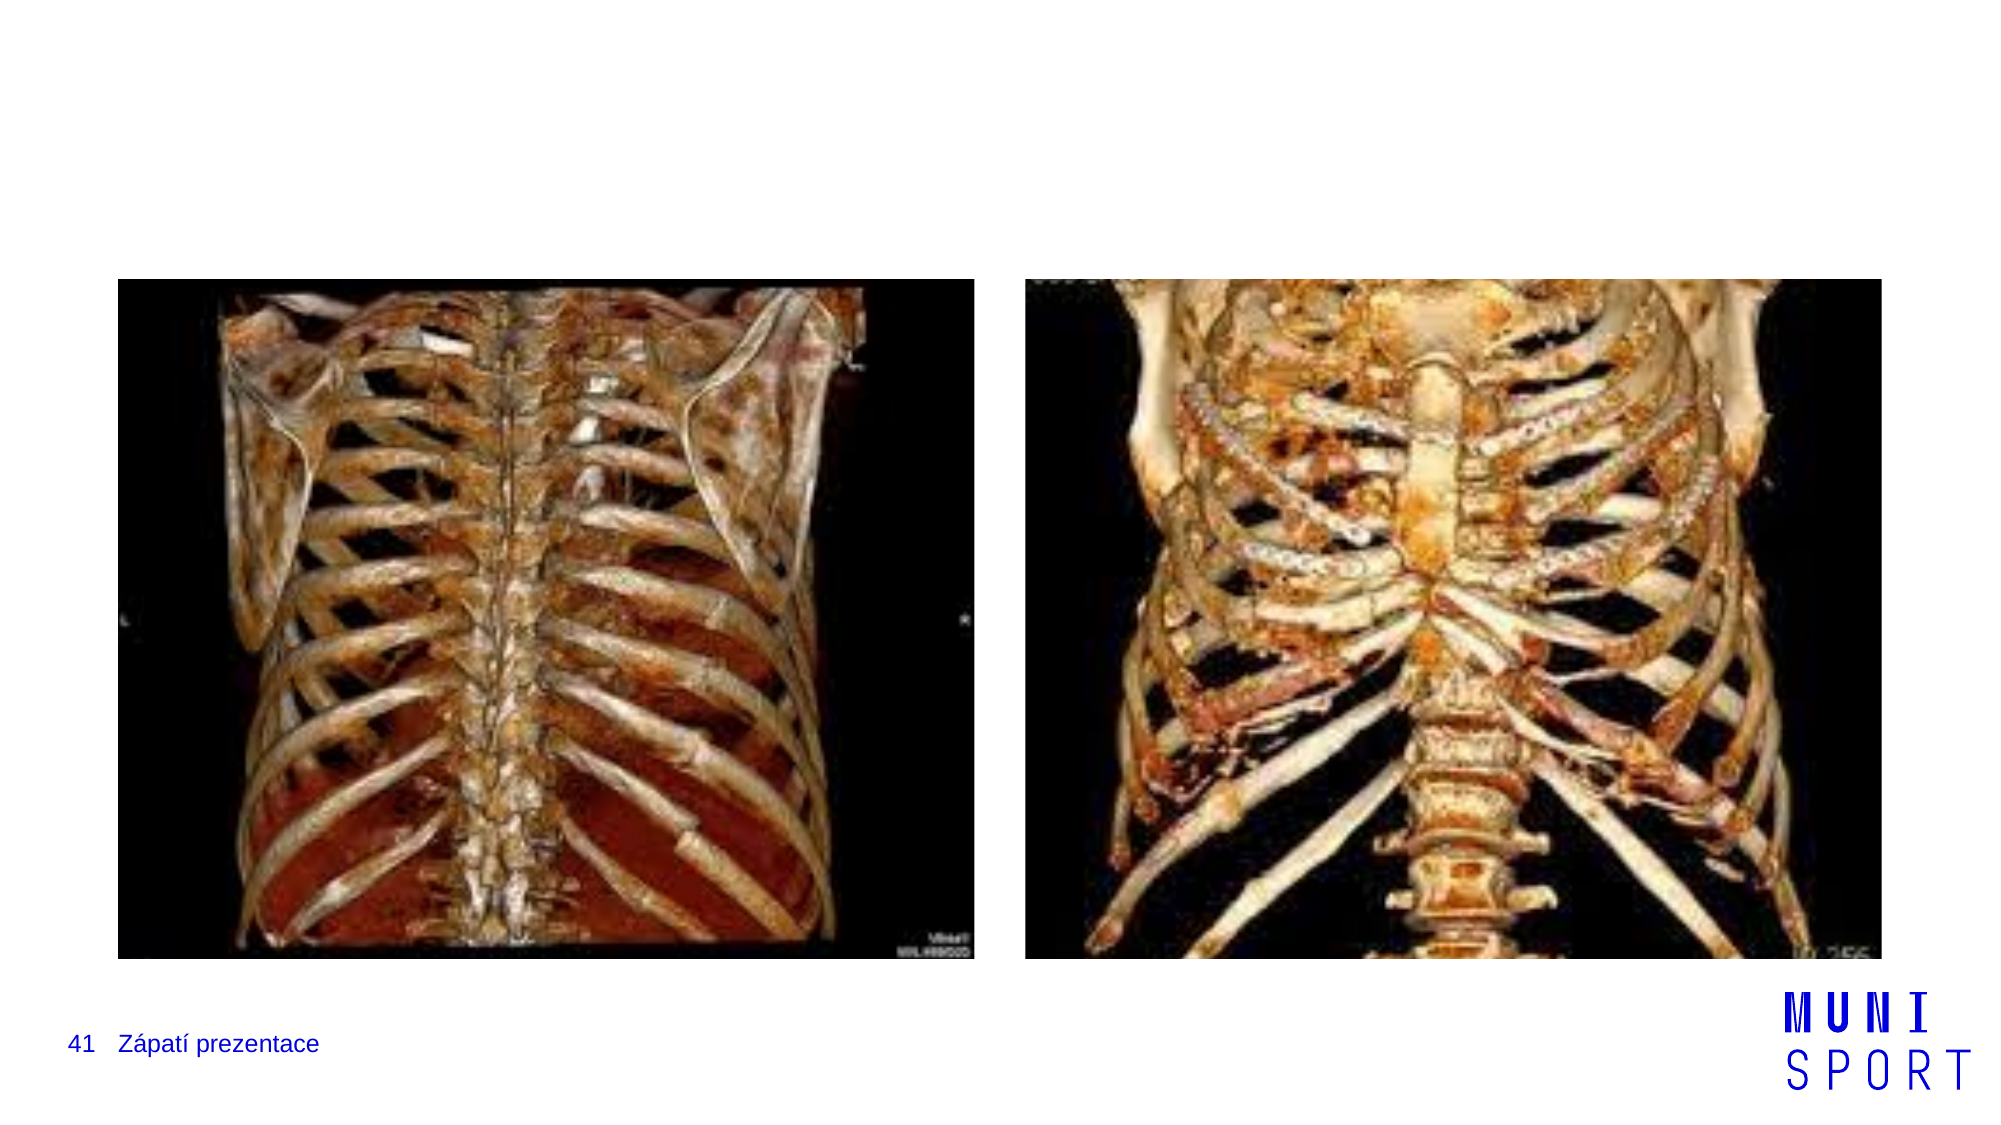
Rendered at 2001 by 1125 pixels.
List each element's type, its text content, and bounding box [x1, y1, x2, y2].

picture [1025, 278, 1882, 959]
slide_number 41 [67, 1021, 110, 1063]
footer Zápatí prezentace [118, 1021, 1418, 1063]
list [117, 278, 975, 959]
